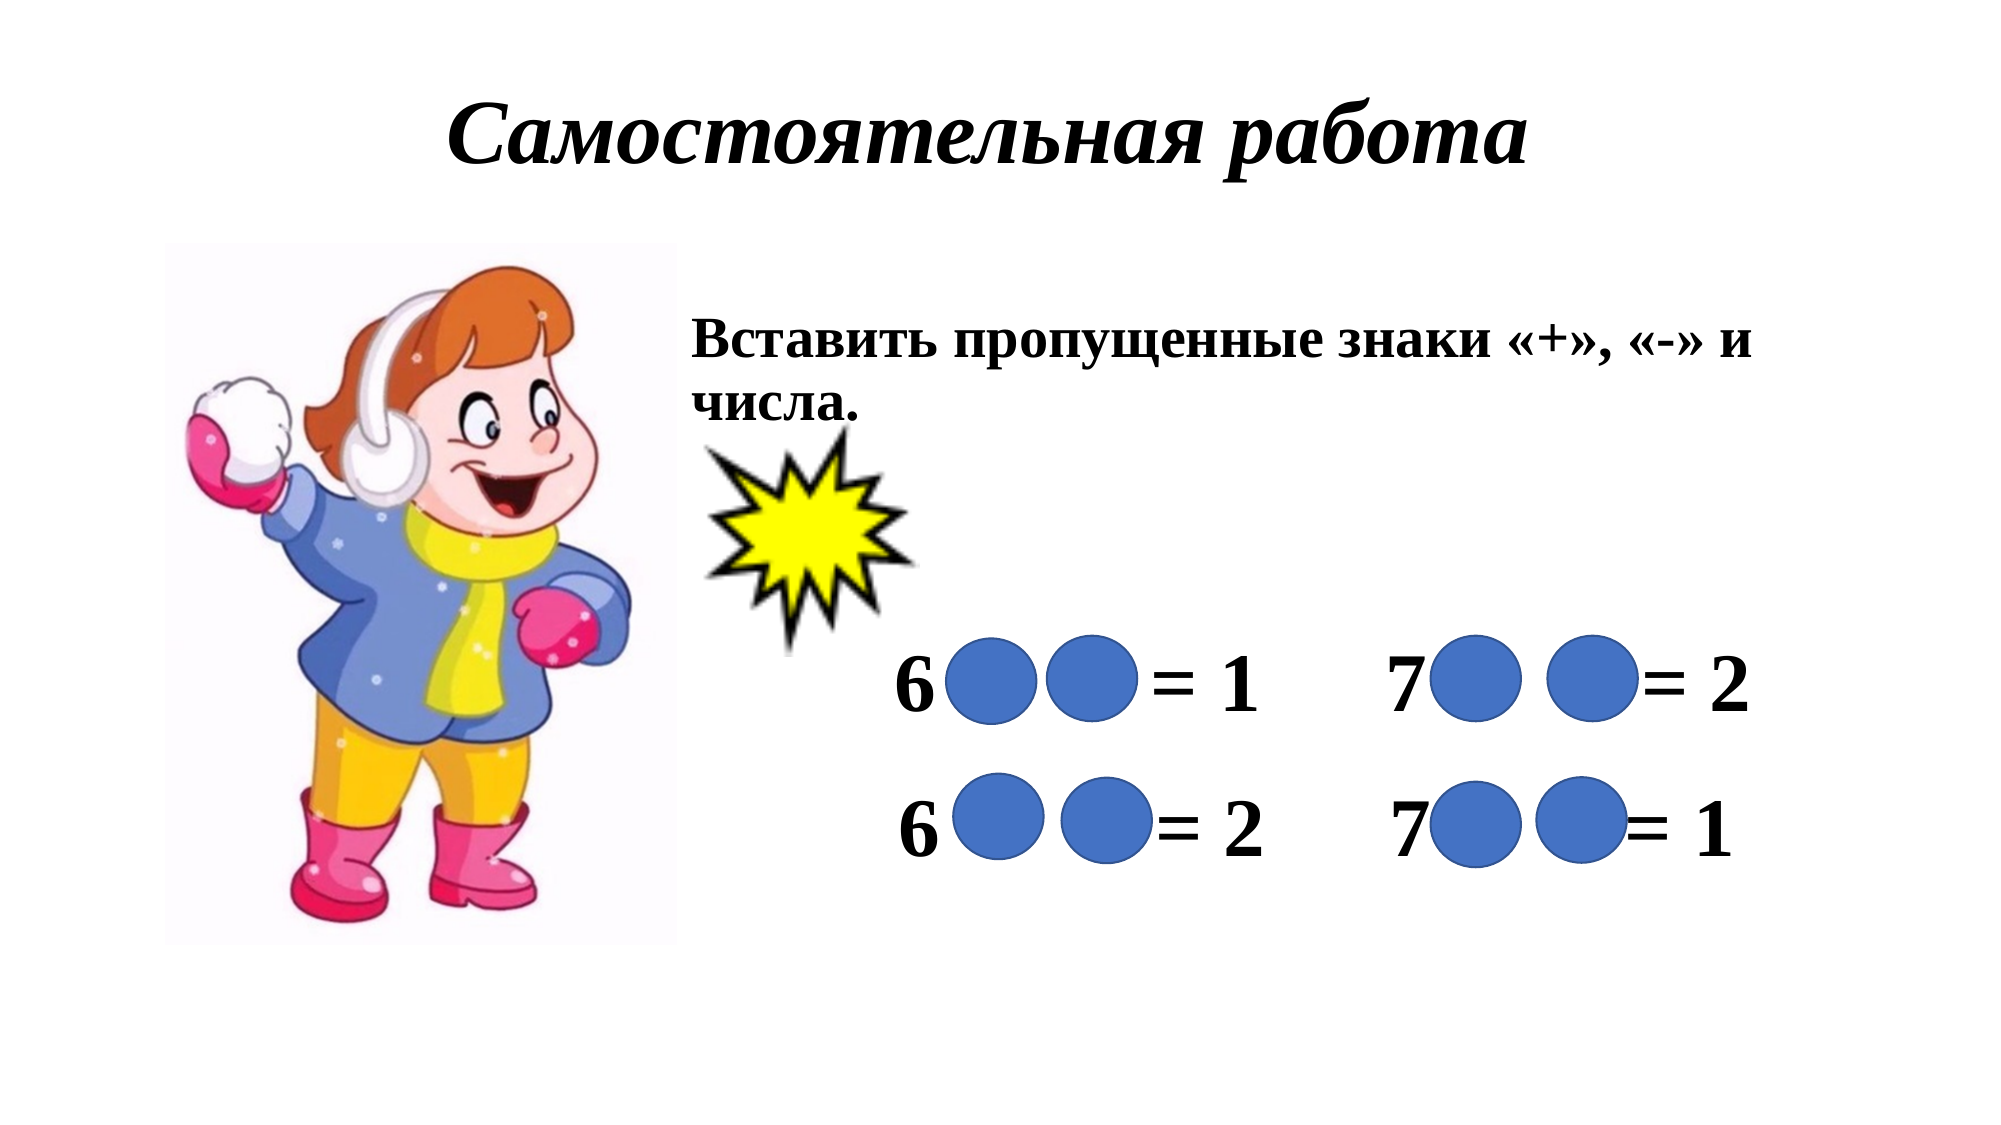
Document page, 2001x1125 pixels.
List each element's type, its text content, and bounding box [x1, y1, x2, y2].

text_box [1045, 634, 1139, 723]
text_box [1060, 776, 1153, 865]
list Вставить пропущенные знаки «+», «-» и числа. 6 - 5 = 1 7 - 5 = 2 6 - 4 = 2 7 - 6 = 1 [676, 299, 1863, 1014]
text_box [952, 772, 1045, 861]
text_box [944, 637, 1038, 725]
picture [702, 420, 920, 657]
picture [165, 243, 677, 945]
text_box [1546, 634, 1639, 723]
text_box [1429, 634, 1523, 723]
text_box [1429, 780, 1523, 869]
text_box [1535, 776, 1628, 864]
title Самостоятельная работа [137, 59, 1863, 207]
